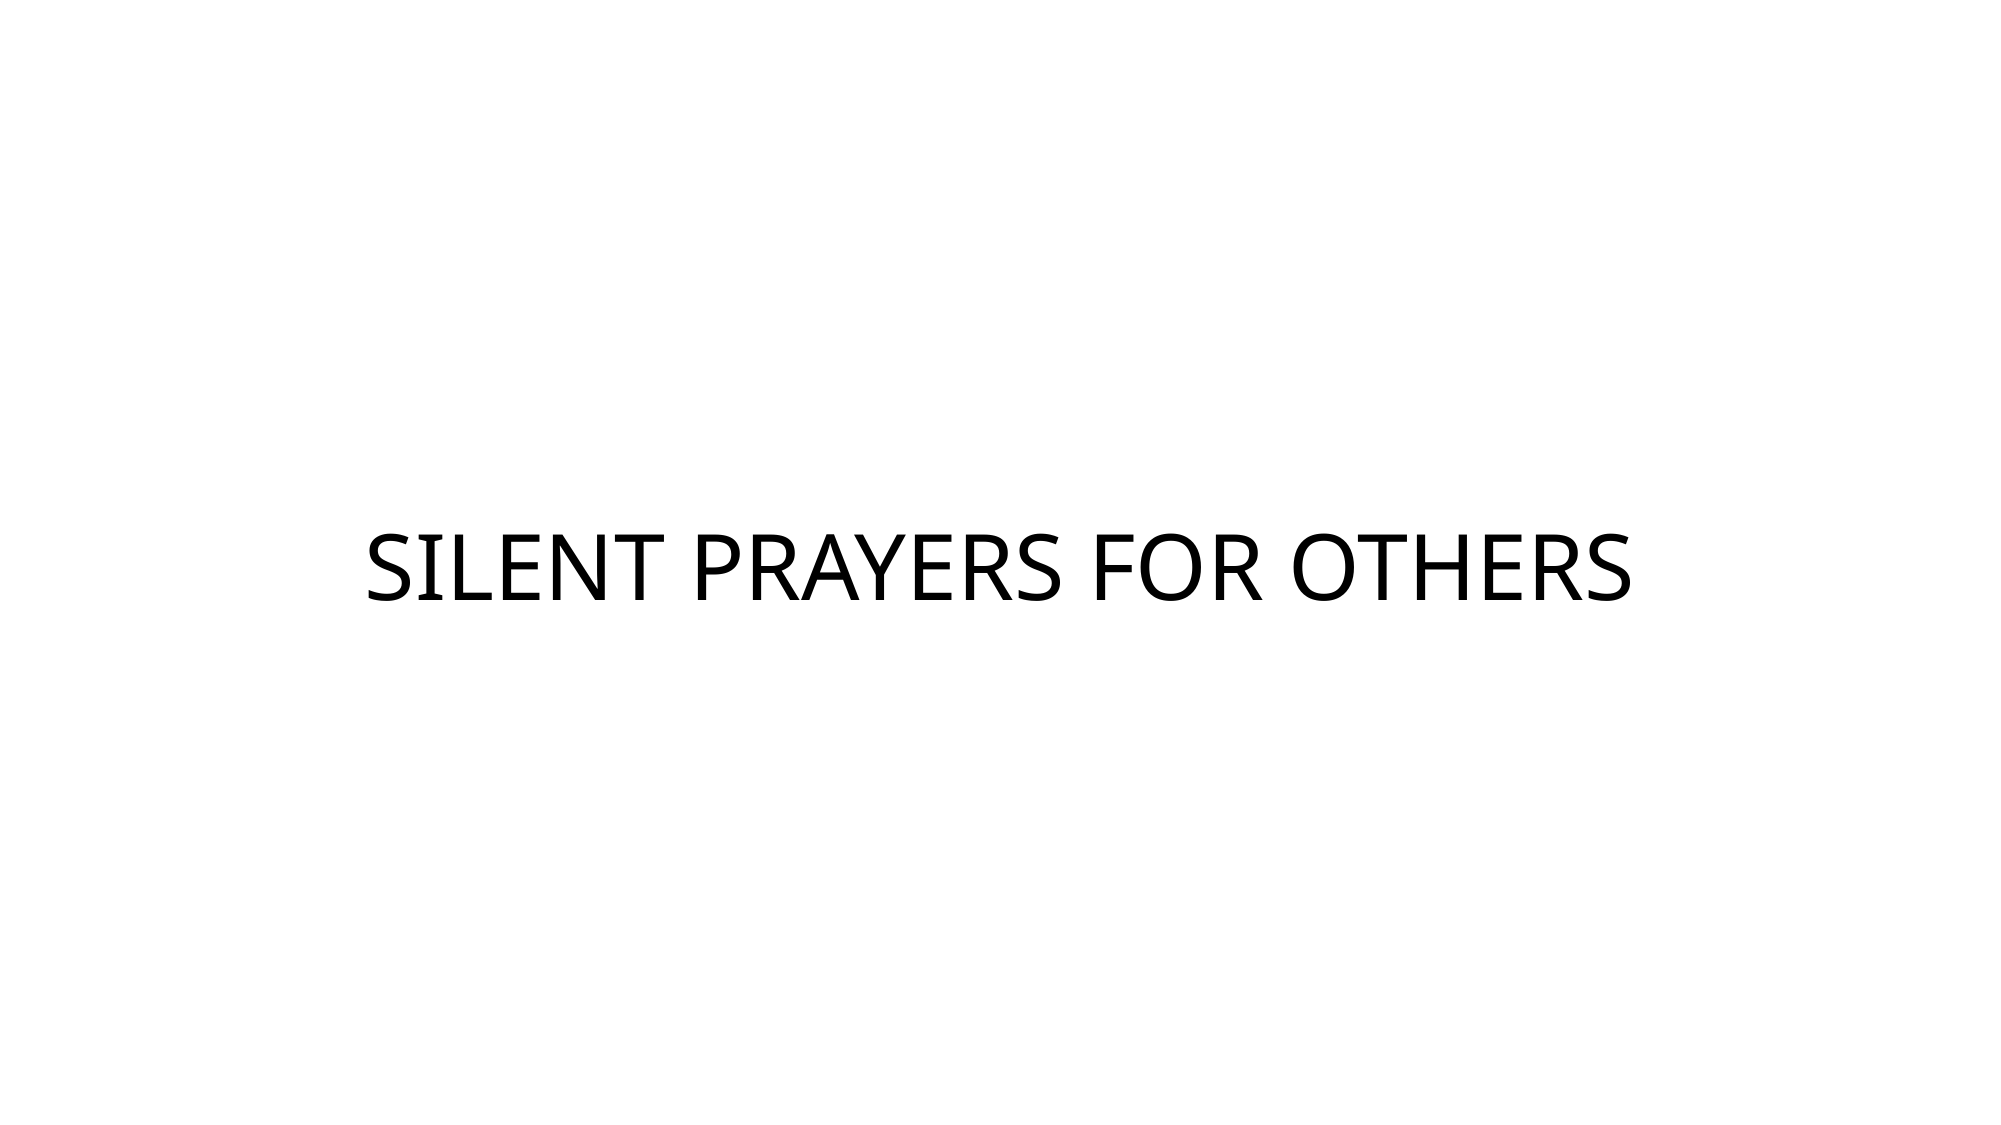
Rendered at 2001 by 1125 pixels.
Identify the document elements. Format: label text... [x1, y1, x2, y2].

title SILENT PRAYERS FOR OTHERS [137, 461, 1863, 680]
